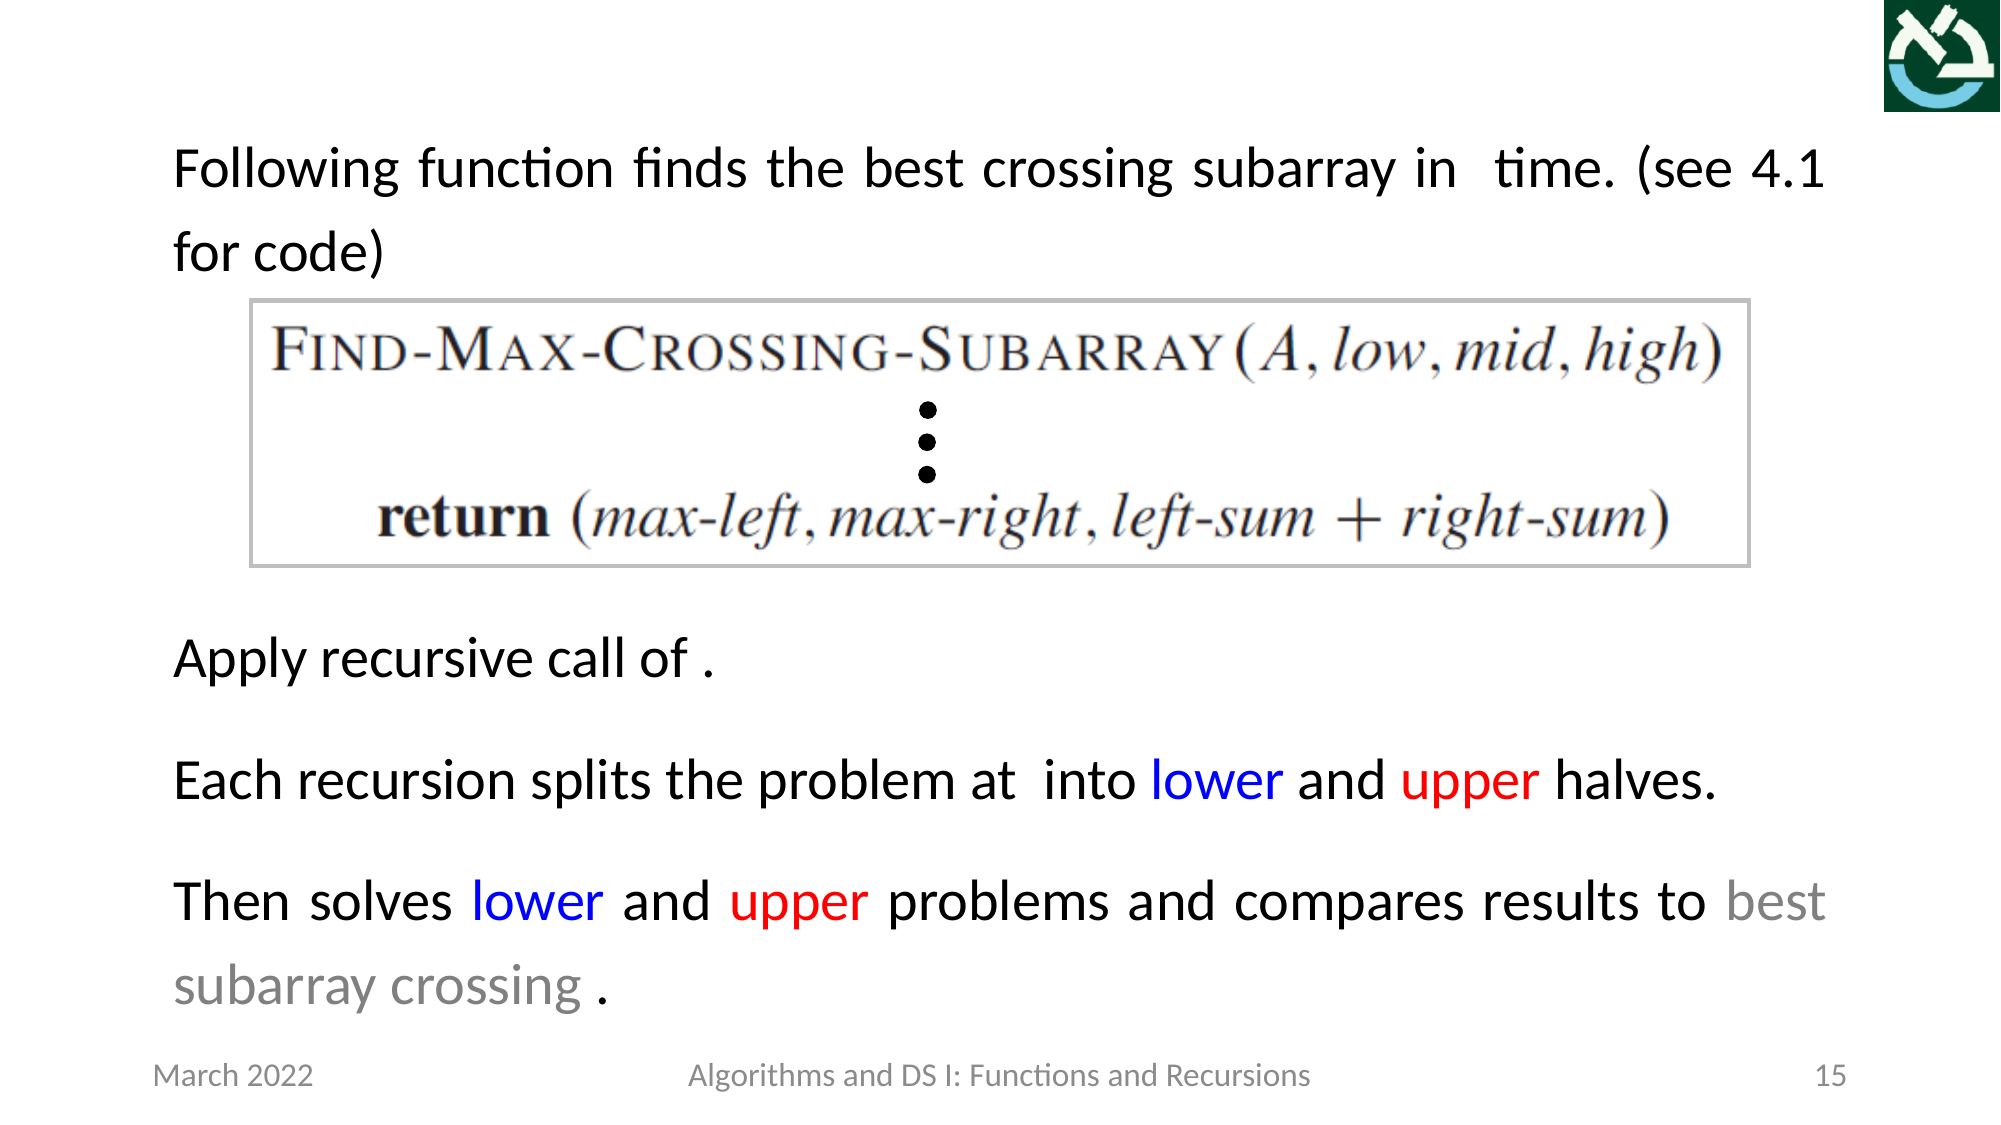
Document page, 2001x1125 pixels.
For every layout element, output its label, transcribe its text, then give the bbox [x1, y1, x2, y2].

slide_number 15 [1412, 1042, 1863, 1103]
footer Algorithms and DS I: Functions and Recursions [662, 1042, 1338, 1103]
picture [1884, 0, 2000, 112]
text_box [250, 300, 1750, 567]
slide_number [137, 1042, 588, 1103]
